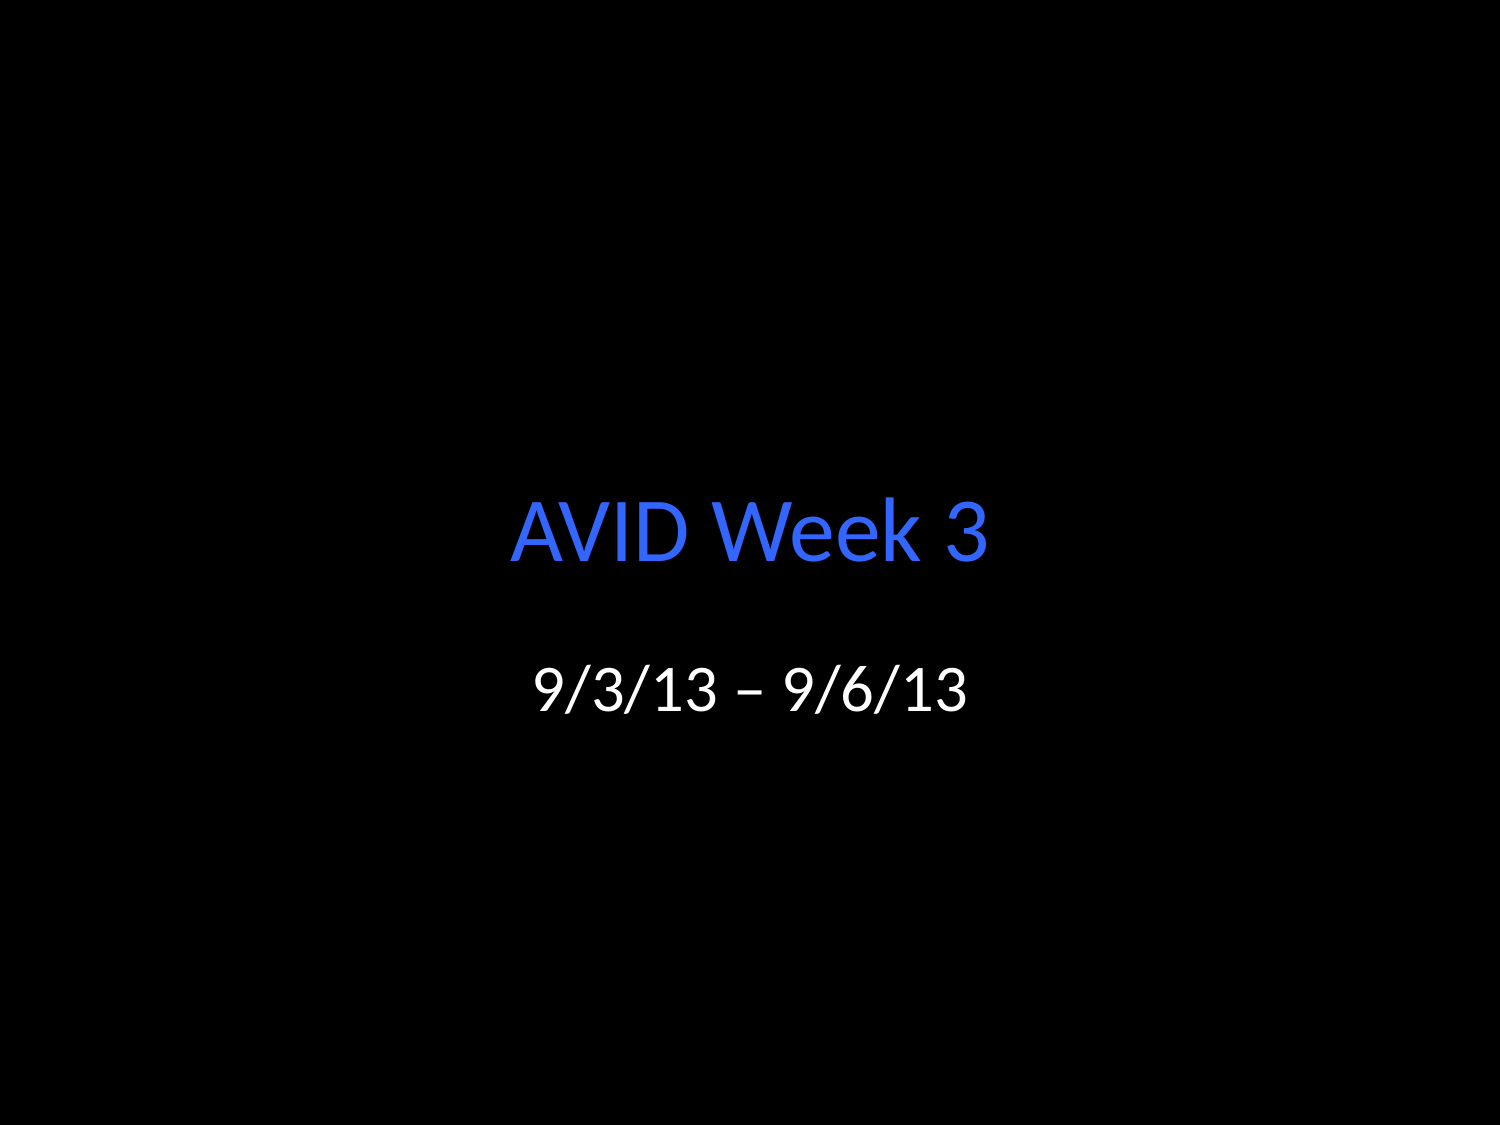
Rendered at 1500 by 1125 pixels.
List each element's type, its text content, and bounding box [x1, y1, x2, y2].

title AVID Week 3 [112, 349, 1388, 591]
subtitle 9/3/13 – 9/6/13 [225, 637, 1275, 925]
